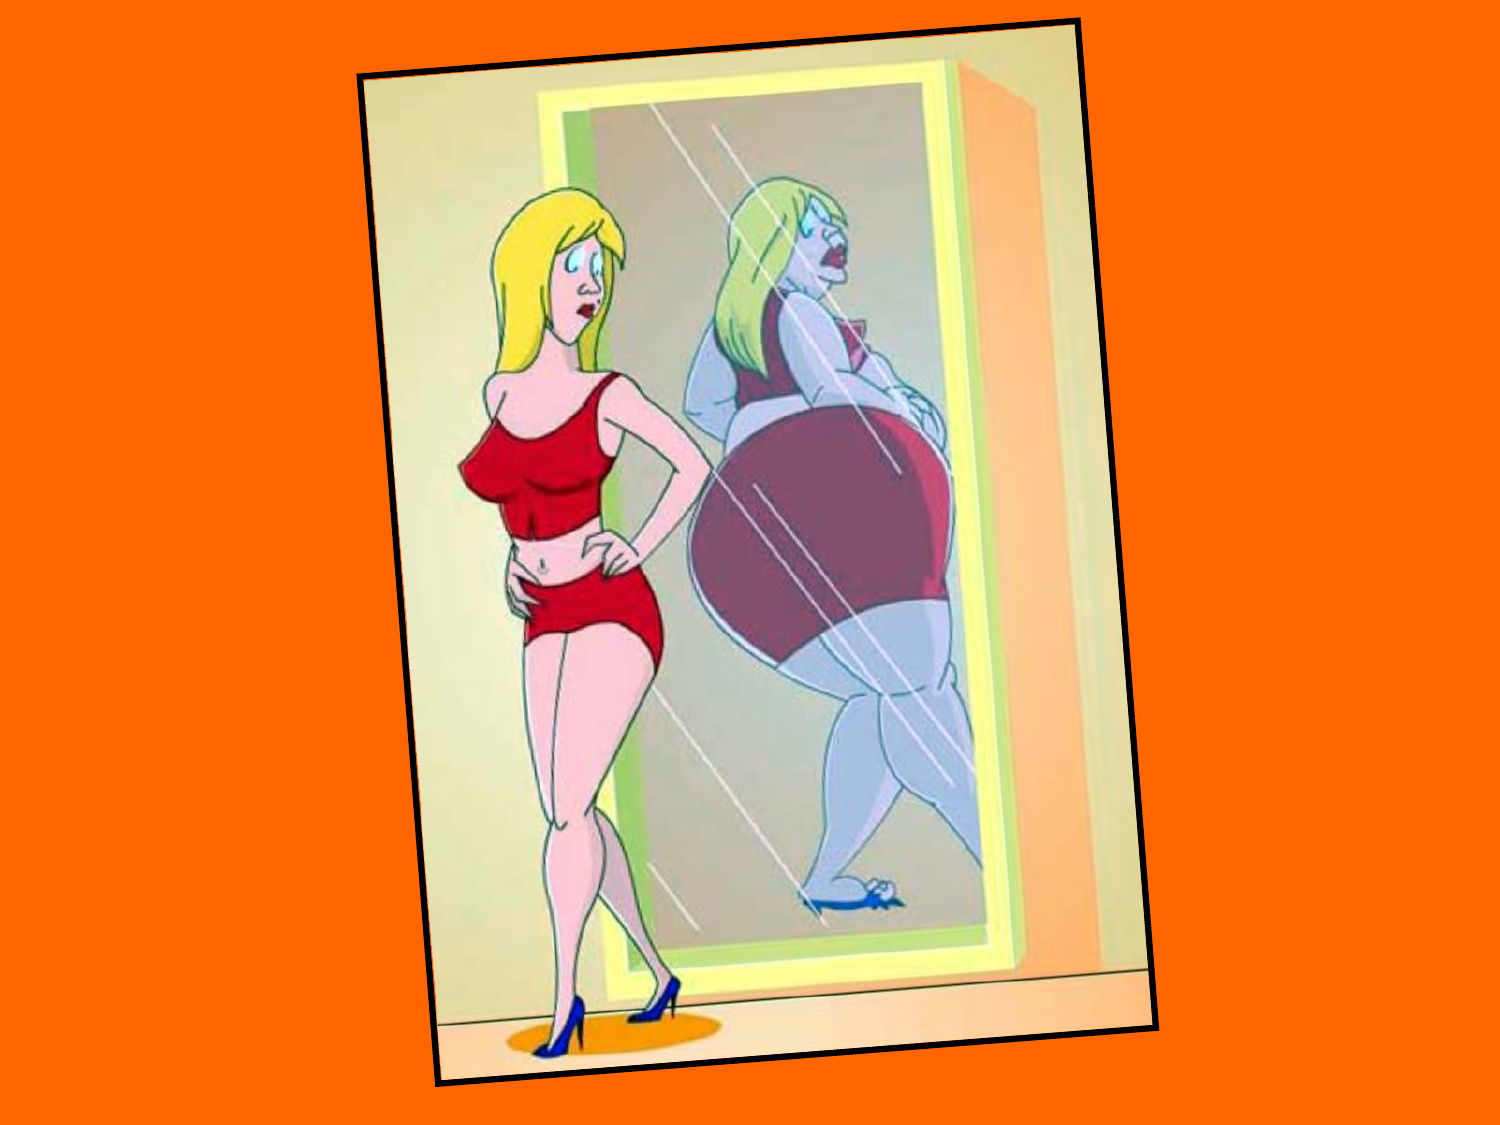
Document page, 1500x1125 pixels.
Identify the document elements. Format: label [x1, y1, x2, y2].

picture [365, 26, 1152, 1080]
